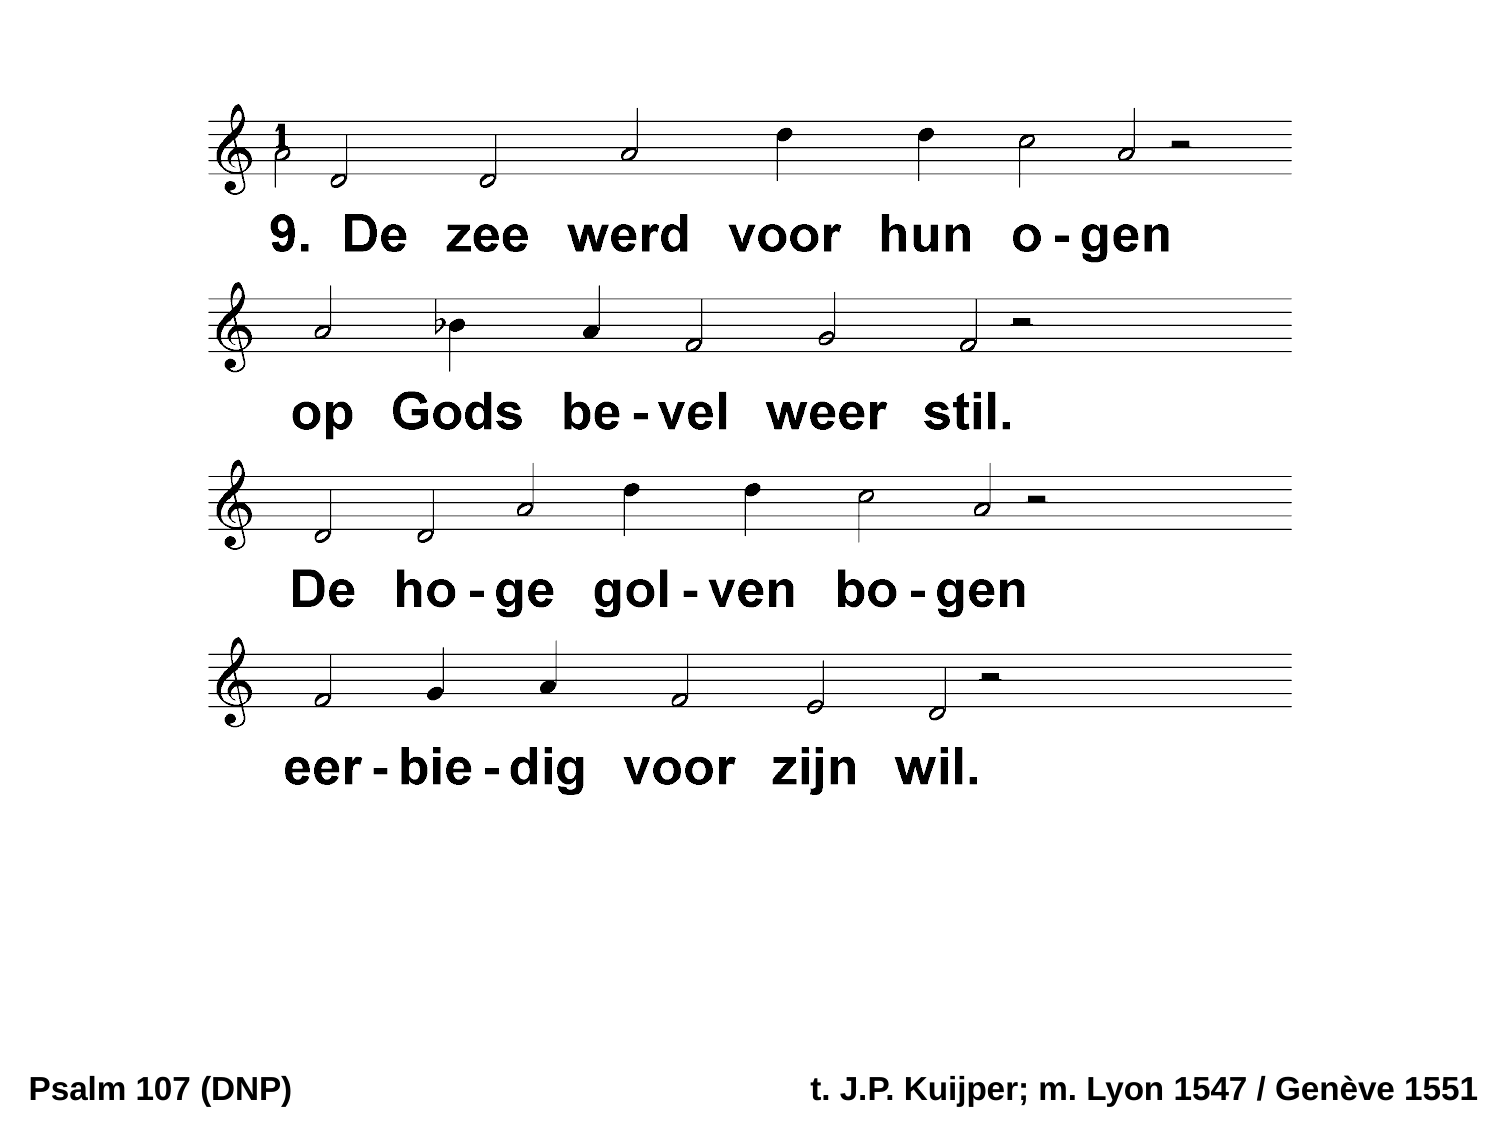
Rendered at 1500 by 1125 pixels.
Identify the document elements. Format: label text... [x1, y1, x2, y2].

text_box Psalm 107 (DNP) t. J.P. Kuijper; m. Lyon 1547 / Genève 1551 [13, 1059, 1495, 1115]
picture [208, 103, 1292, 795]
